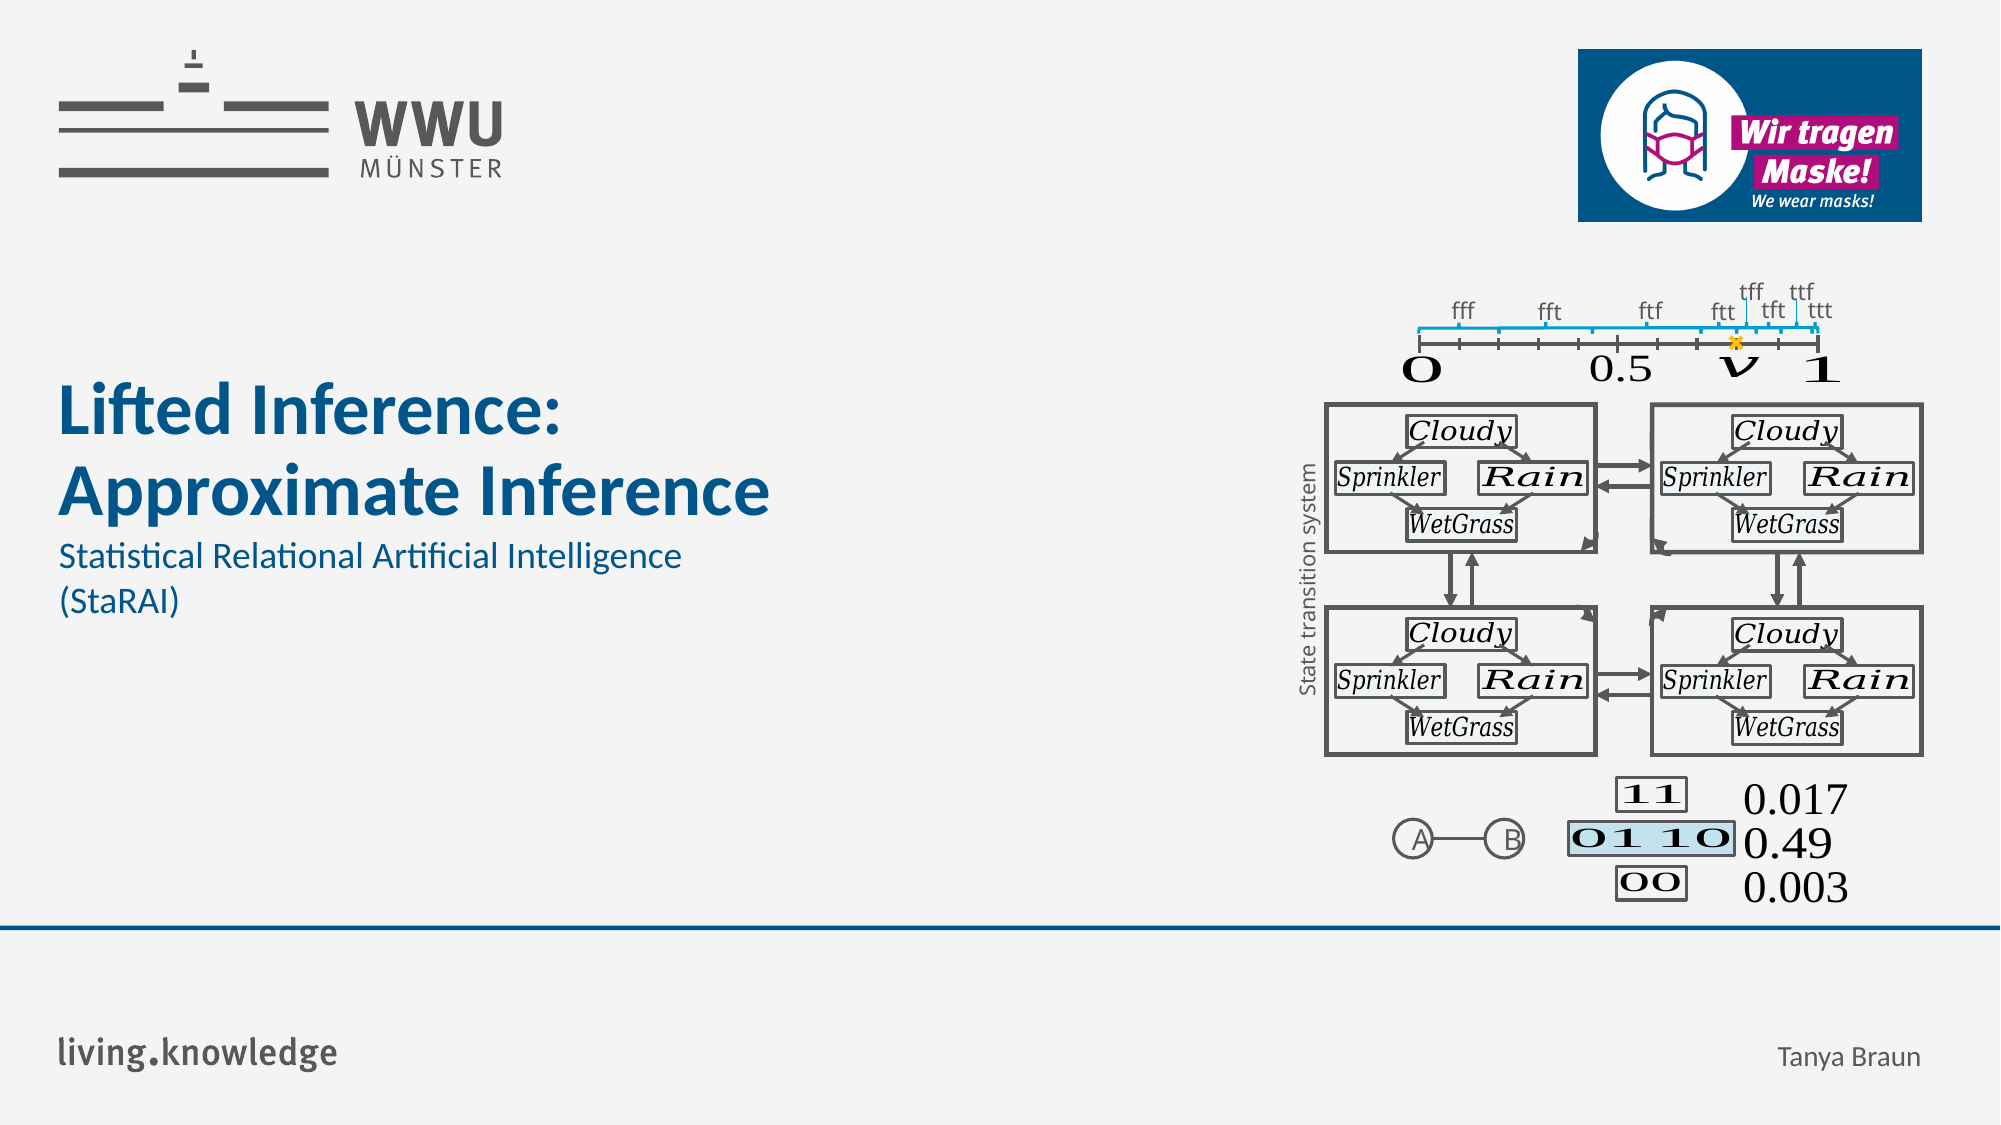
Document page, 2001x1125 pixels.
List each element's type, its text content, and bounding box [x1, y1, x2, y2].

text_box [1393, 774, 1852, 914]
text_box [1399, 270, 1847, 392]
title Lifted Inference: Approximate Inference [58, 321, 1461, 531]
subtitle Statistical Relational Artificial Intelligence (StaRAI) [58, 531, 1286, 679]
picture [1578, 49, 1922, 222]
list Tanya Braun [787, 995, 1922, 1073]
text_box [1286, 404, 1922, 755]
